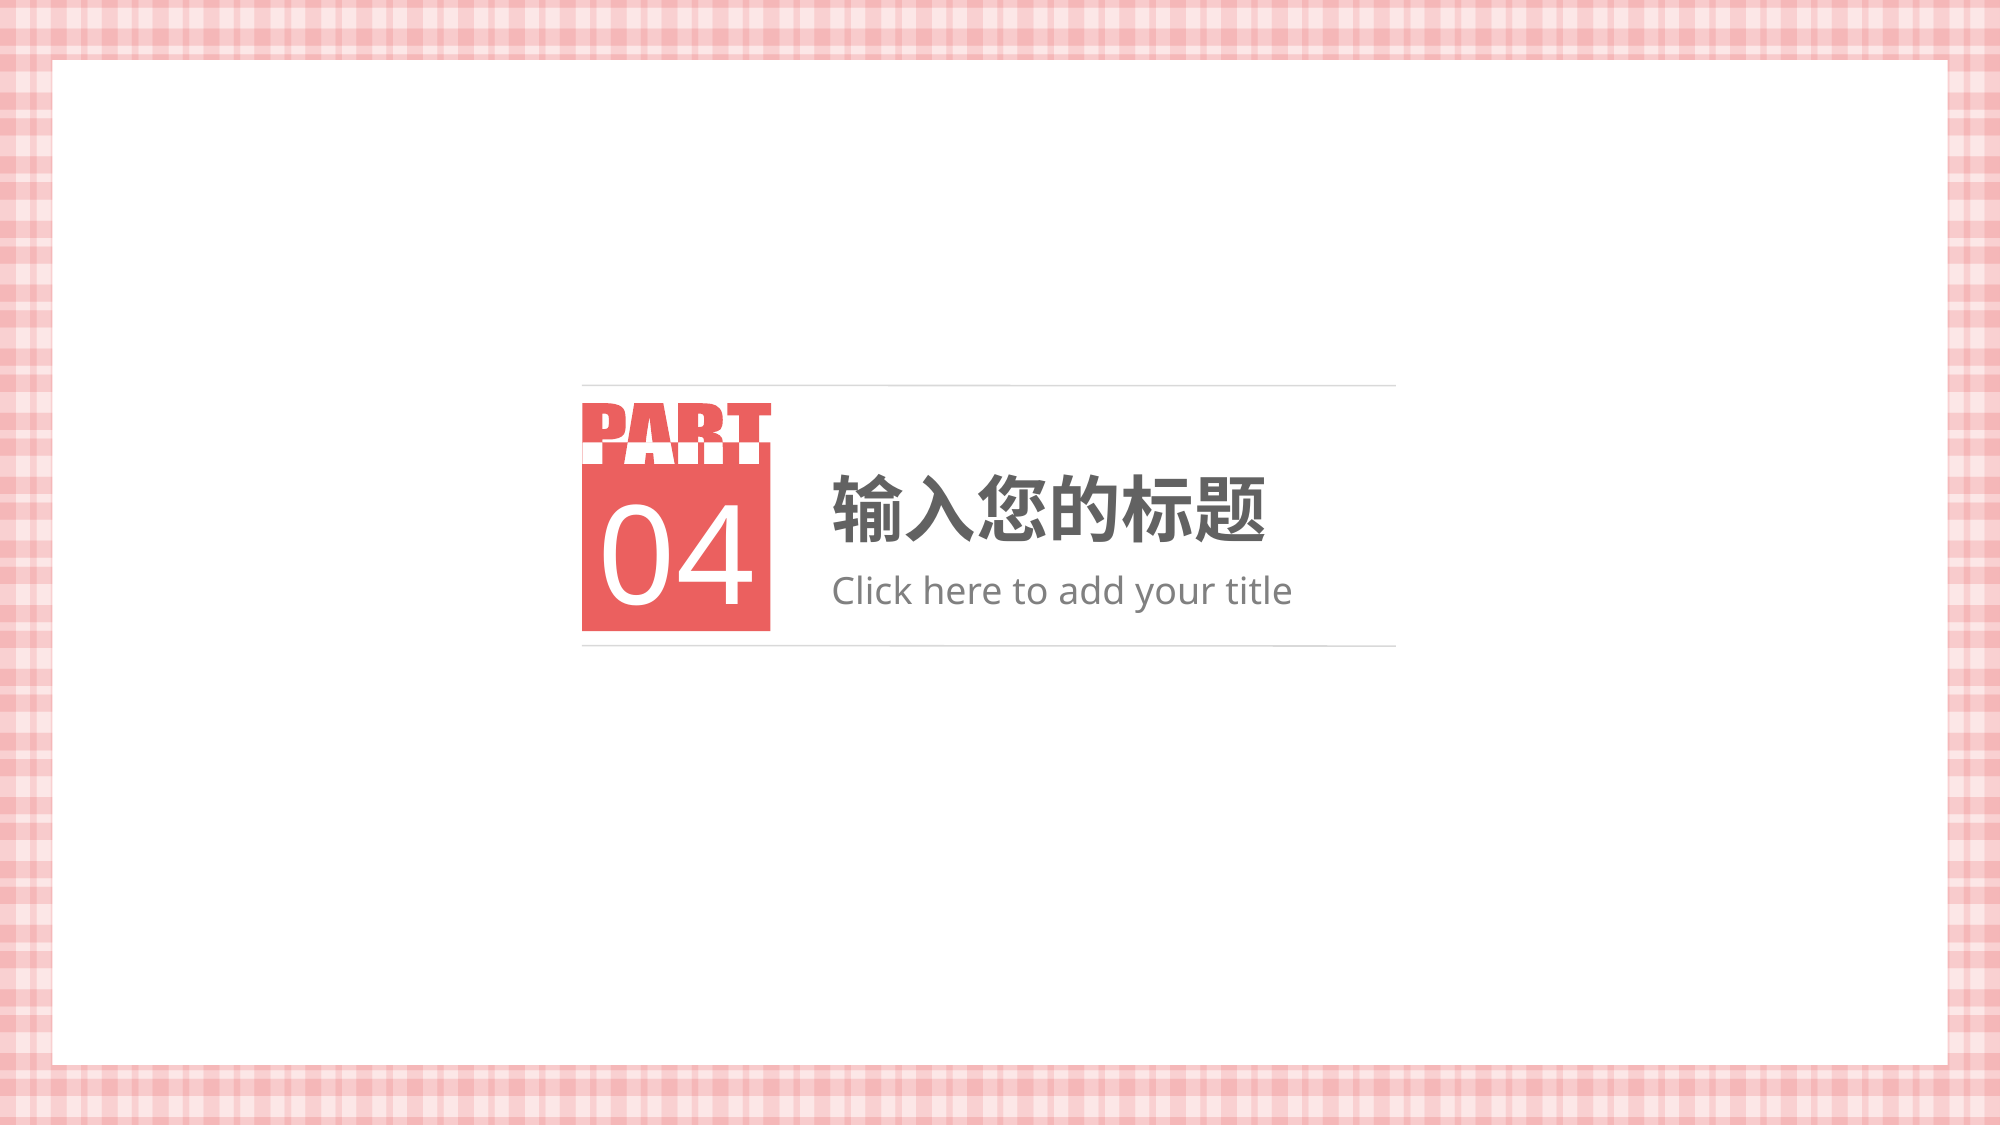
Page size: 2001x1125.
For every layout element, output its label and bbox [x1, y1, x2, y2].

text_box [582, 385, 1418, 646]
picture [0, 0, 2000, 1125]
